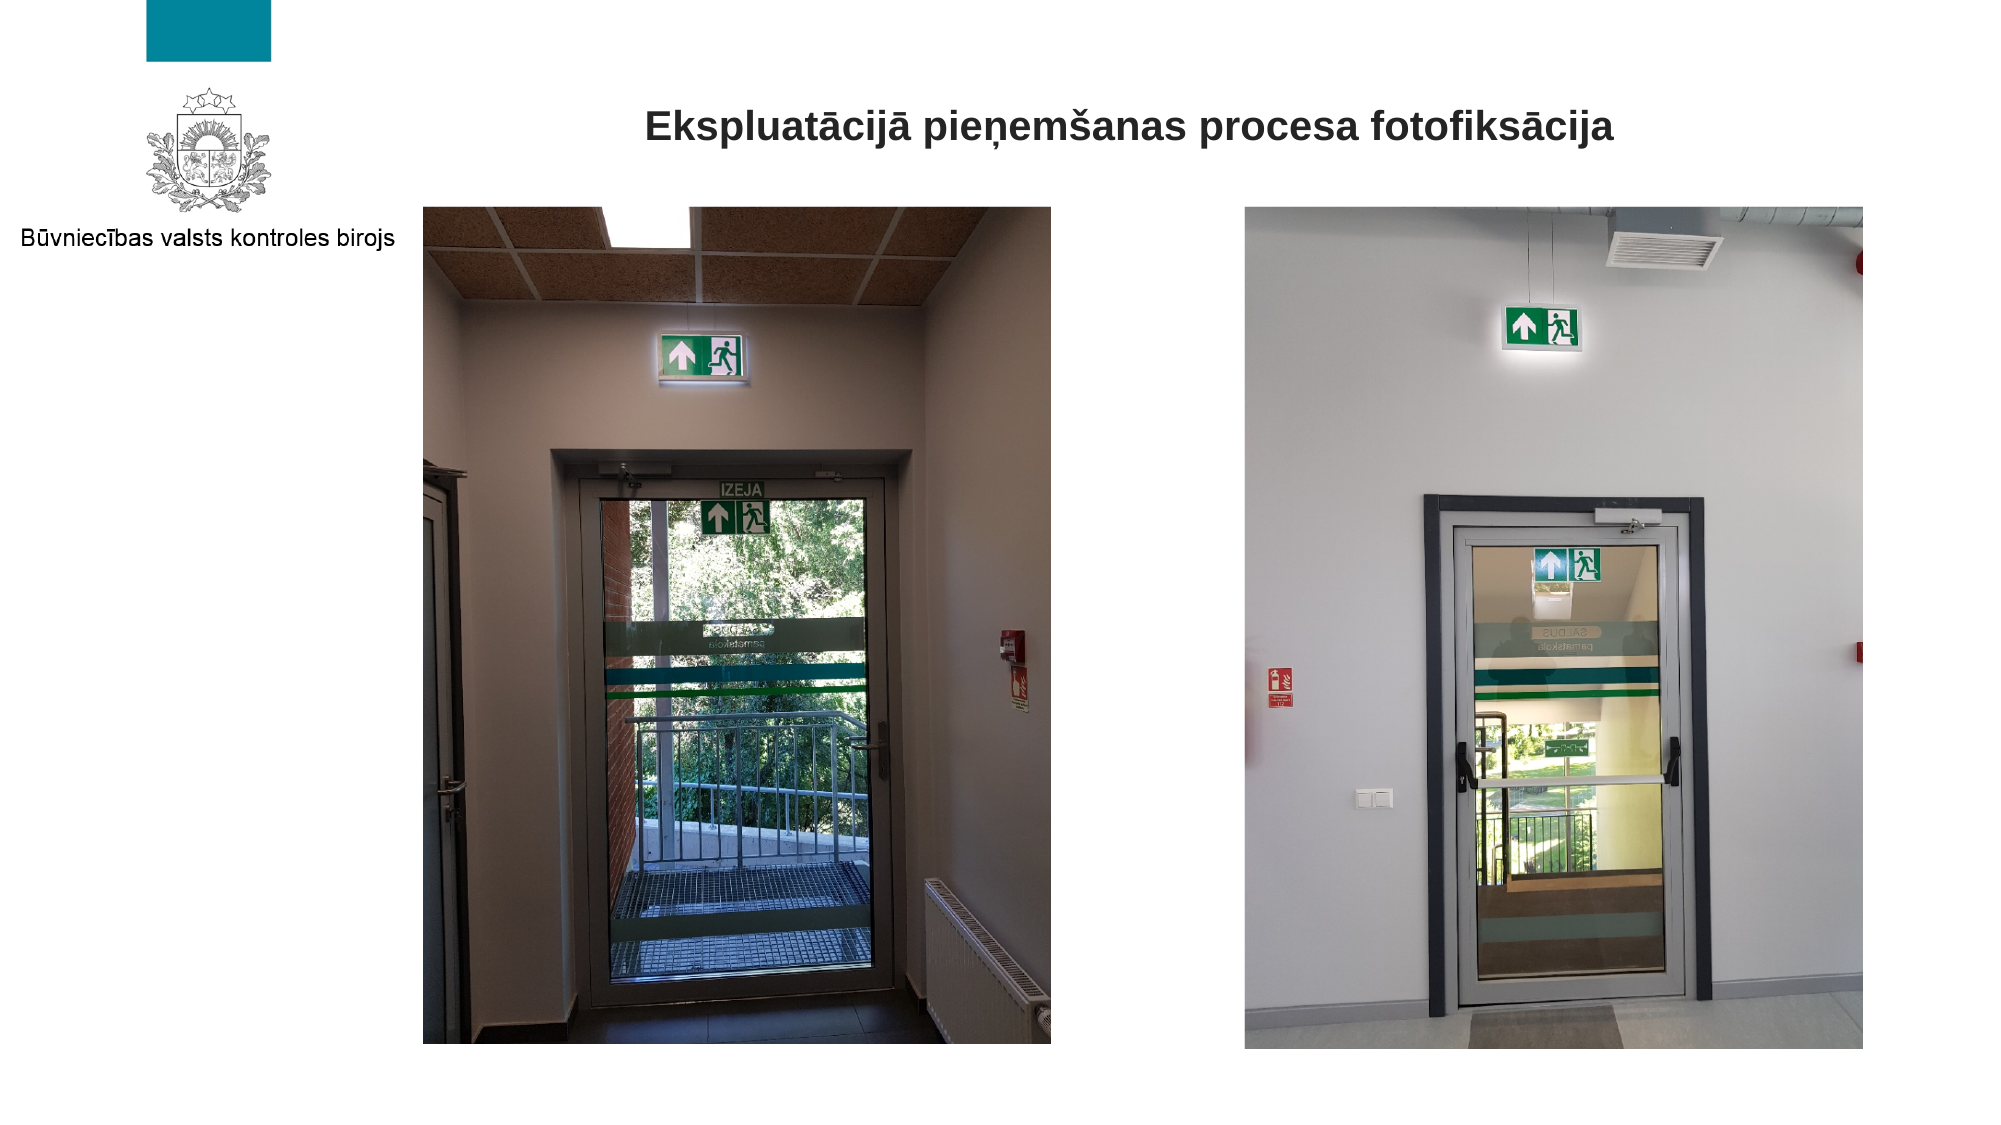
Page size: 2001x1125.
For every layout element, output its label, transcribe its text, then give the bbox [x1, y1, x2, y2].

title Ekspluatācijā pieņemšanas procesa fotofiksācija [407, 59, 1863, 194]
picture [0, 0, 404, 269]
picture [317, 208, 1975, 1049]
